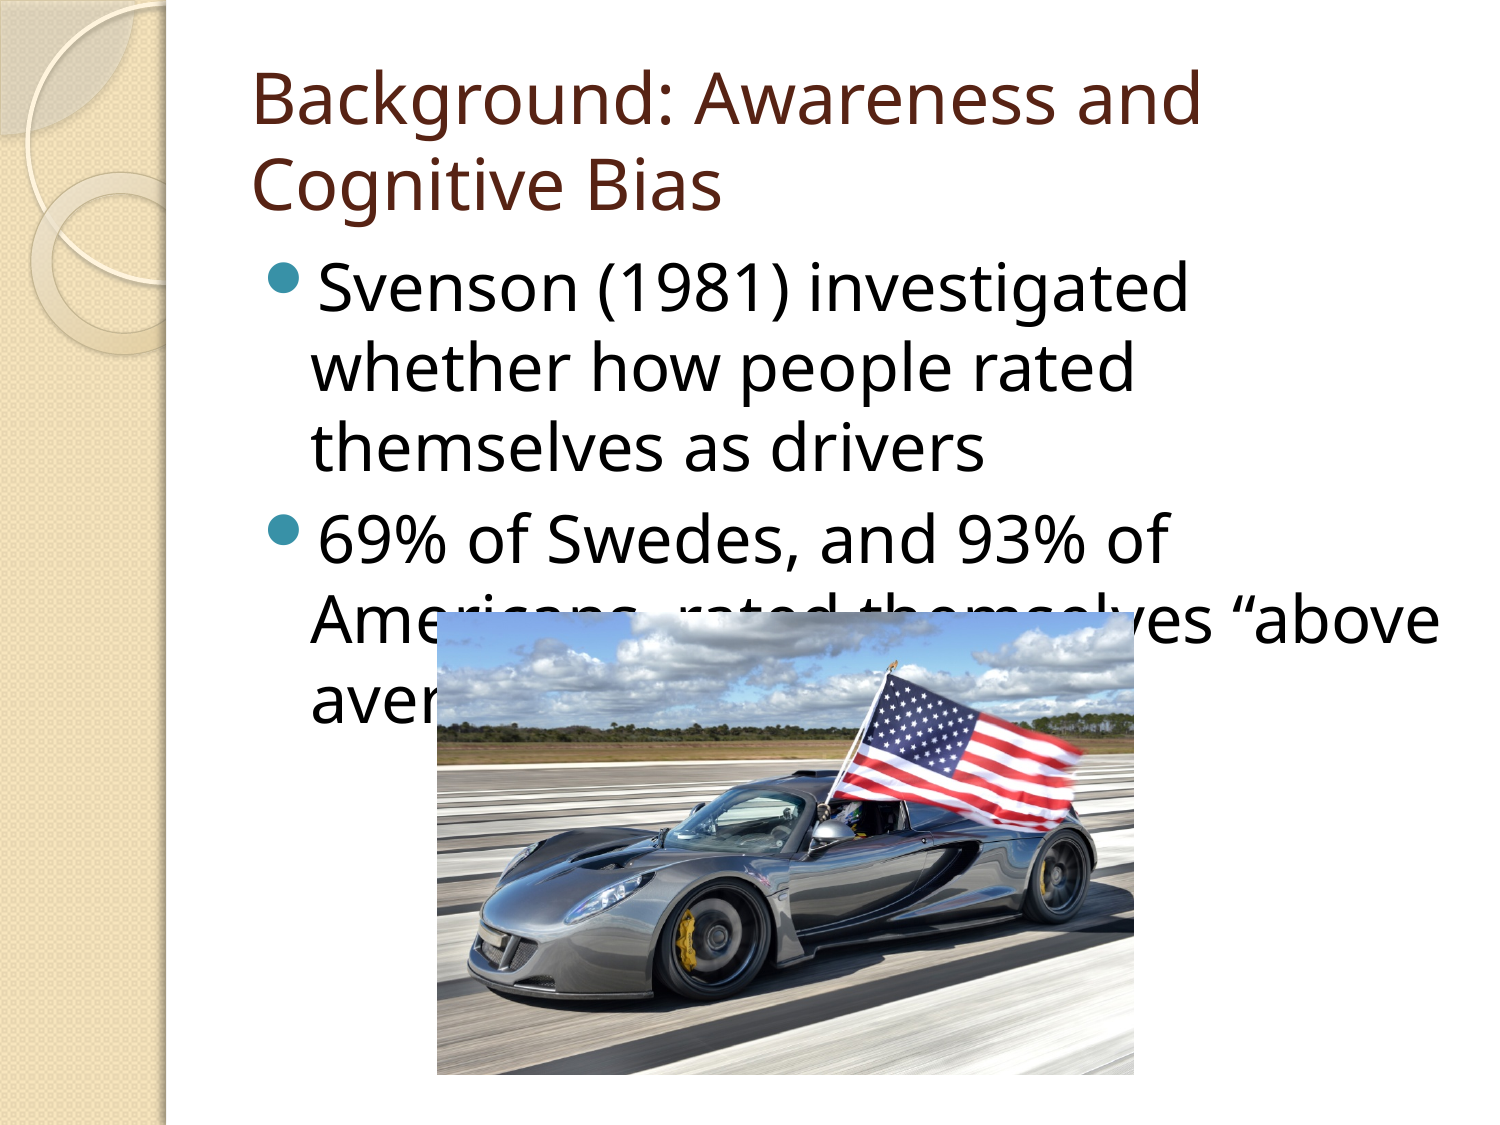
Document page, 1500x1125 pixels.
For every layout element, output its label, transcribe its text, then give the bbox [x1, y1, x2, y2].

title Background: Awareness and Cognitive Bias [235, 45, 1466, 233]
list Svenson (1981) investigated whether how people rated themselves as drivers 69% of Swedes, and 93% of Americans, rated themselves “above average” [235, 237, 1466, 1025]
picture [437, 612, 1134, 1076]
